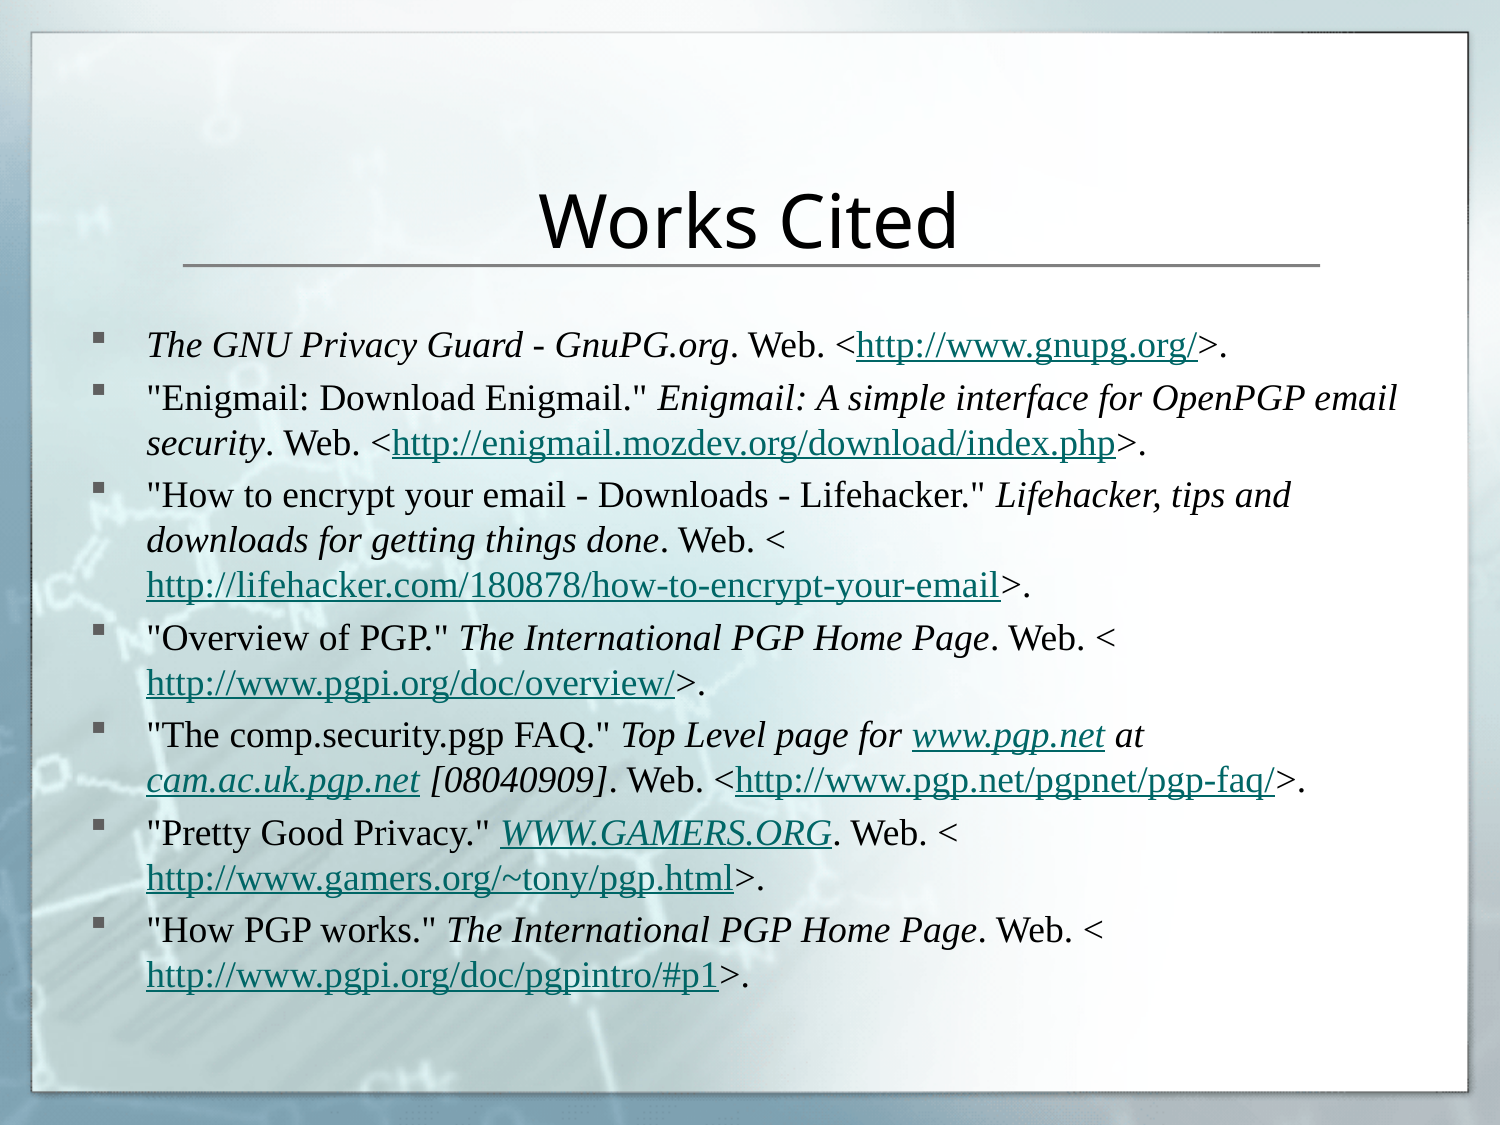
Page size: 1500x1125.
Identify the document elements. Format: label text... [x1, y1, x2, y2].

title Works Cited [0, 143, 1500, 294]
picture [0, 294, 1500, 1125]
picture [0, 0, 1500, 143]
list The GNU Privacy Guard - GnuPG.org. Web. <http://www.gnupg.org/>. "Enigmail: Download Enigmail." Enigmail: A simple interface for OpenPGP email security. Web. <http://enigmail.mozdev.org/download/index.php>. "How to encrypt your email - Downloads - Lifehacker." Lifehacker, tips and downloads for getting things done. Web. <http://lifehacker.com/180878/how-to-encrypt-your-email>. "Overview of PGP." The International PGP Home Page. Web. <http://www.pgpi.org/doc/overview/>. "The comp.security.pgp FAQ." Top Level page for www.pgp.net at cam.ac.uk.pgp.net [08040909]. Web. <http://www.pgp.net/pgpnet/pgp-faq/>. "Pretty Good Privacy." WWW.GAMERS.ORG. Web. <http://www.gamers.org/~tony/pgp.html>. "How PGP works." The International PGP Home Page. Web. <http://www.pgpi.org/doc/pgpintro/#p1>. [74, 312, 1426, 1038]
